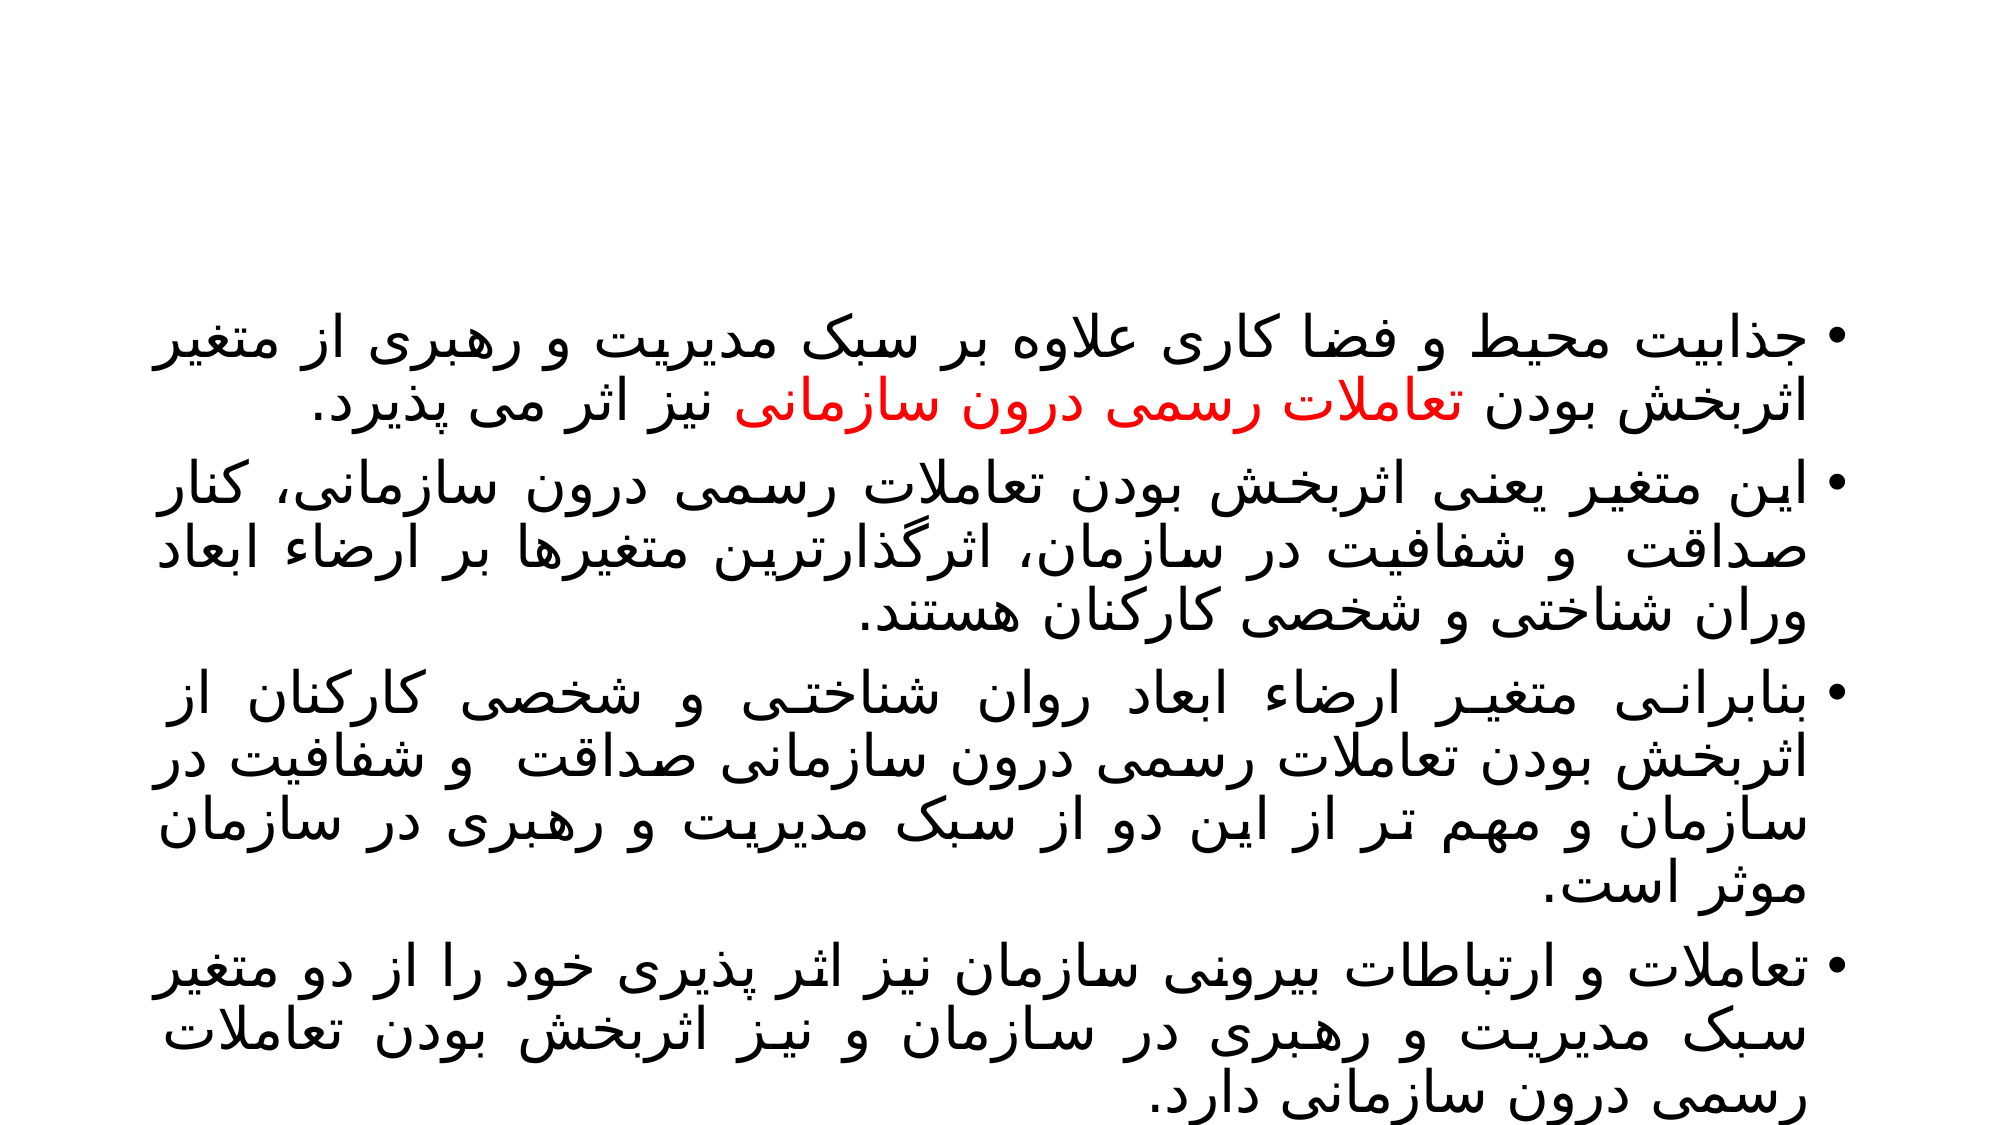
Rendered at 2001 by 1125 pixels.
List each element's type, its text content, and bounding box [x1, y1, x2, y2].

list جذابیت محیط و فضا کاری علاوه بر سبک مدیریت و رهبری از متغیر اثربخش بودن تعاملات رسمی درون سازمانی نیز اثر می پذیرد. این متغیر یعنی اثربخش بودن تعاملات رسمی درون سازمانی، کنار صداقت و شفافیت در سازمان، اثرگذارترین متغیرها بر ارضاء ابعاد وران شناختی و شخصی کارکنان هستند. بنابرانی متغیر ارضاء ابعاد روان شناختی و شخصی کارکنان از اثربخش بودن تعاملات رسمی درون سازمانی صداقت و شفافیت در سازمان و مهم تر از این دو از سبک مدیریت و رهبری در سازمان موثر است. تعاملات و ارتباطات بیرونی سازمان نیز اثر پذیری خود را از دو متغیر سبک مدیریت و رهبری در سازمان و نیز اثربخش بودن تعاملات رسمی درون سازمانی دارد. [137, 299, 1863, 1014]
